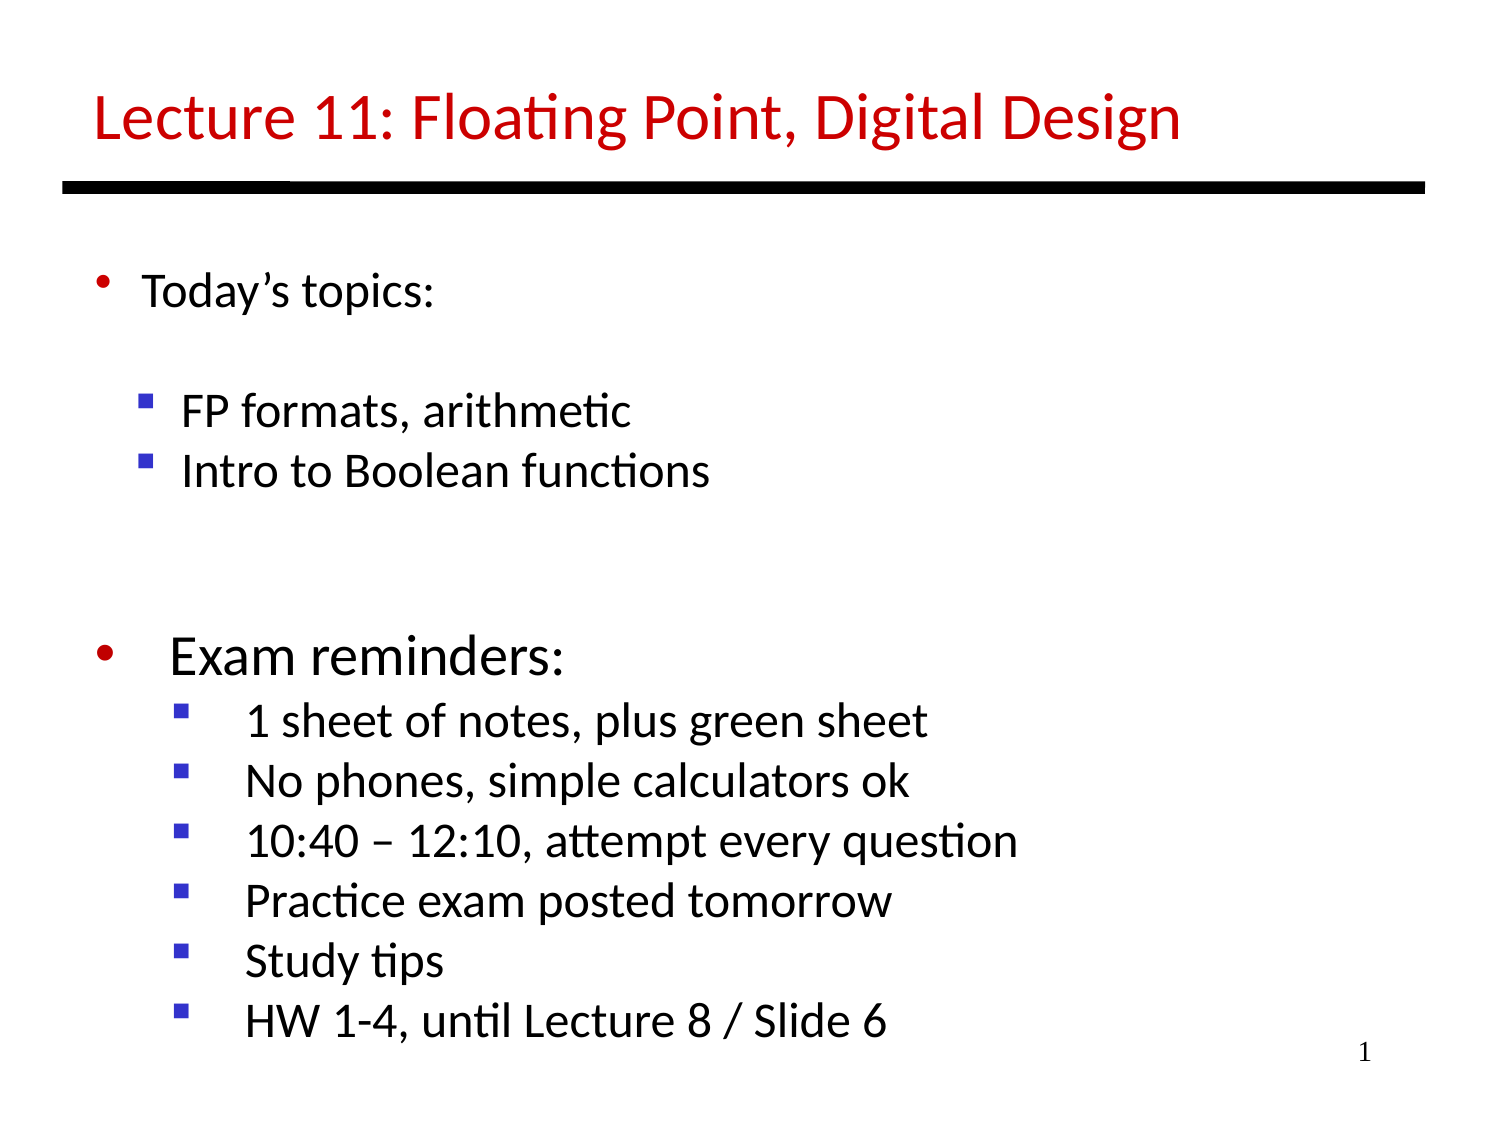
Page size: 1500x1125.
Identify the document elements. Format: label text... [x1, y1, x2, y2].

text_box Lecture 11: Floating Point, Digital Design [79, 65, 1199, 160]
slide_number 1 [1074, 1025, 1388, 1100]
text_box Today’s topics: FP formats, arithmetic Intro to Boolean functions Exam reminders: 1 sheet of notes, plus green sheet No phones, simple calculators ok 10:40 – 12:10, attempt every question Practice exam posted tomorrow Study tips HW 1-4, until Lecture 8 / Slide 6 [80, 249, 1035, 1055]
